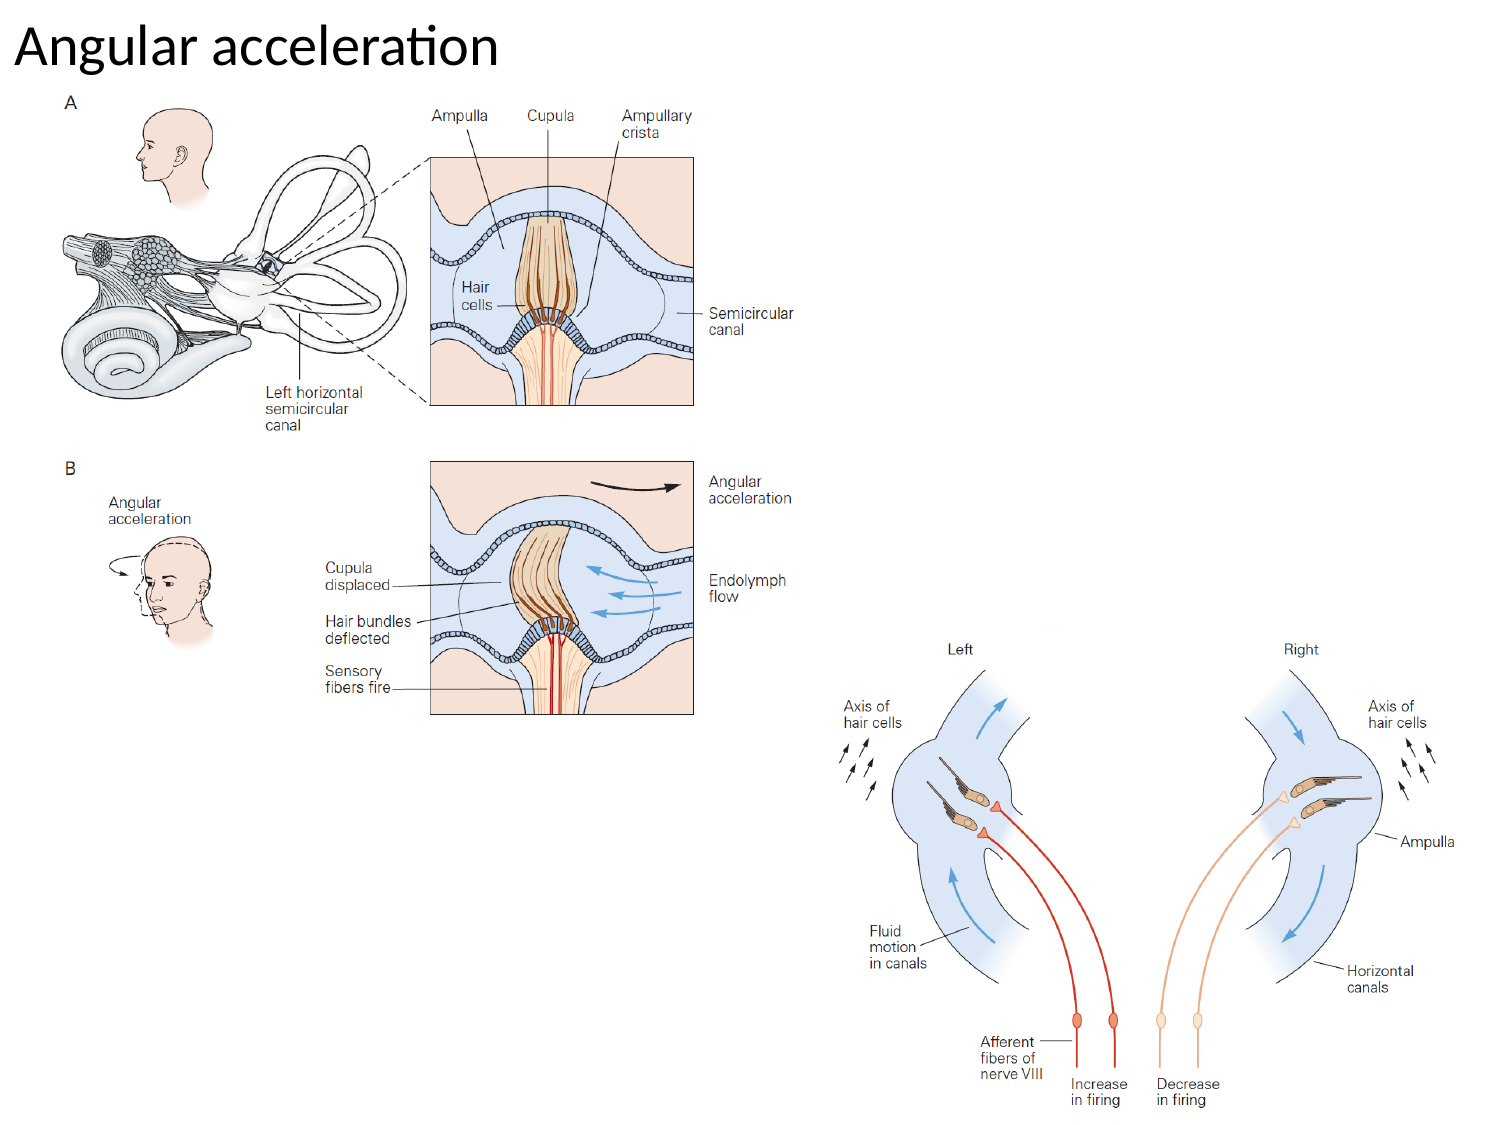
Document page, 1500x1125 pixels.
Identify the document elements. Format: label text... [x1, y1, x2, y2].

picture [828, 628, 1485, 1125]
picture [46, 85, 815, 751]
text_box Angular acceleration [0, 0, 1474, 85]
